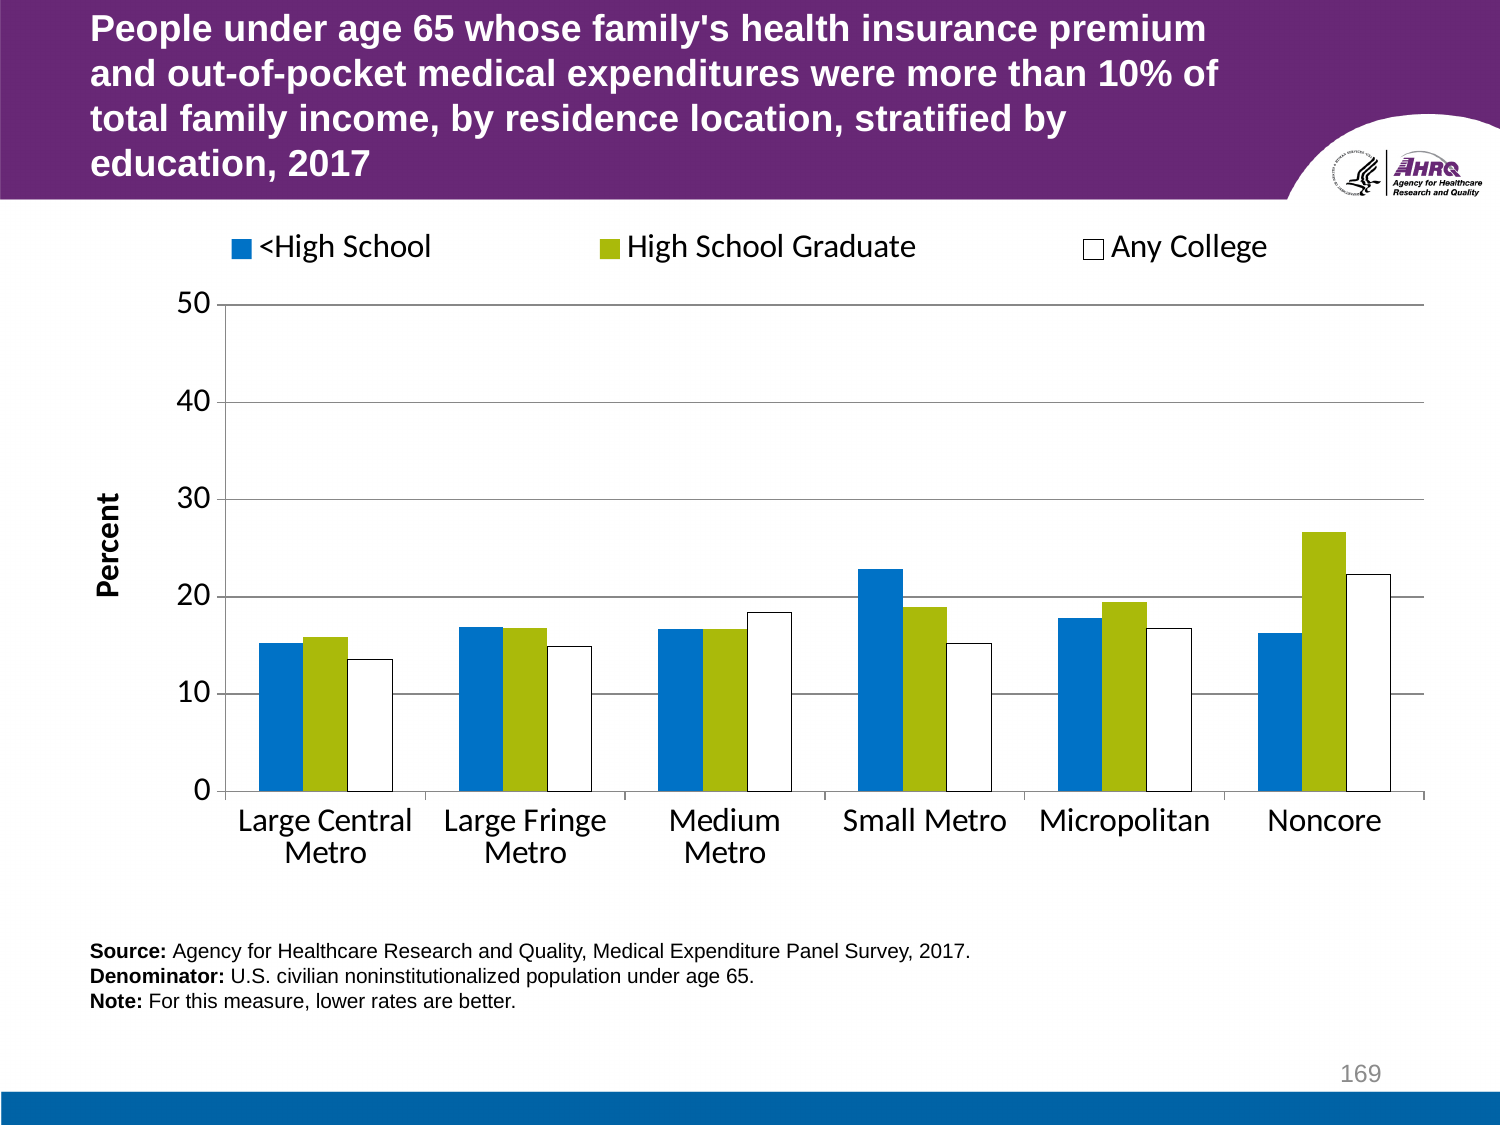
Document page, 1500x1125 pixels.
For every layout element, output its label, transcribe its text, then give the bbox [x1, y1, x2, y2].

slide_number 169 [1059, 1042, 1397, 1103]
chart [74, 224, 1426, 901]
title People under age 65 whose family's health insurance premium and out-of-pocket medical expenditures were more than 10% of total family income, by residence location, stratified by education, 2017 [75, 0, 1263, 188]
text_box Source: Agency for Healthcare Research and Quality, Medical Expenditure Panel Survey, 2017. Denominator: U.S. civilian noninstitutionalized population under age 65. Note: For this measure, lower rates are better. [74, 930, 1425, 1020]
picture [0, 0, 1500, 1125]
